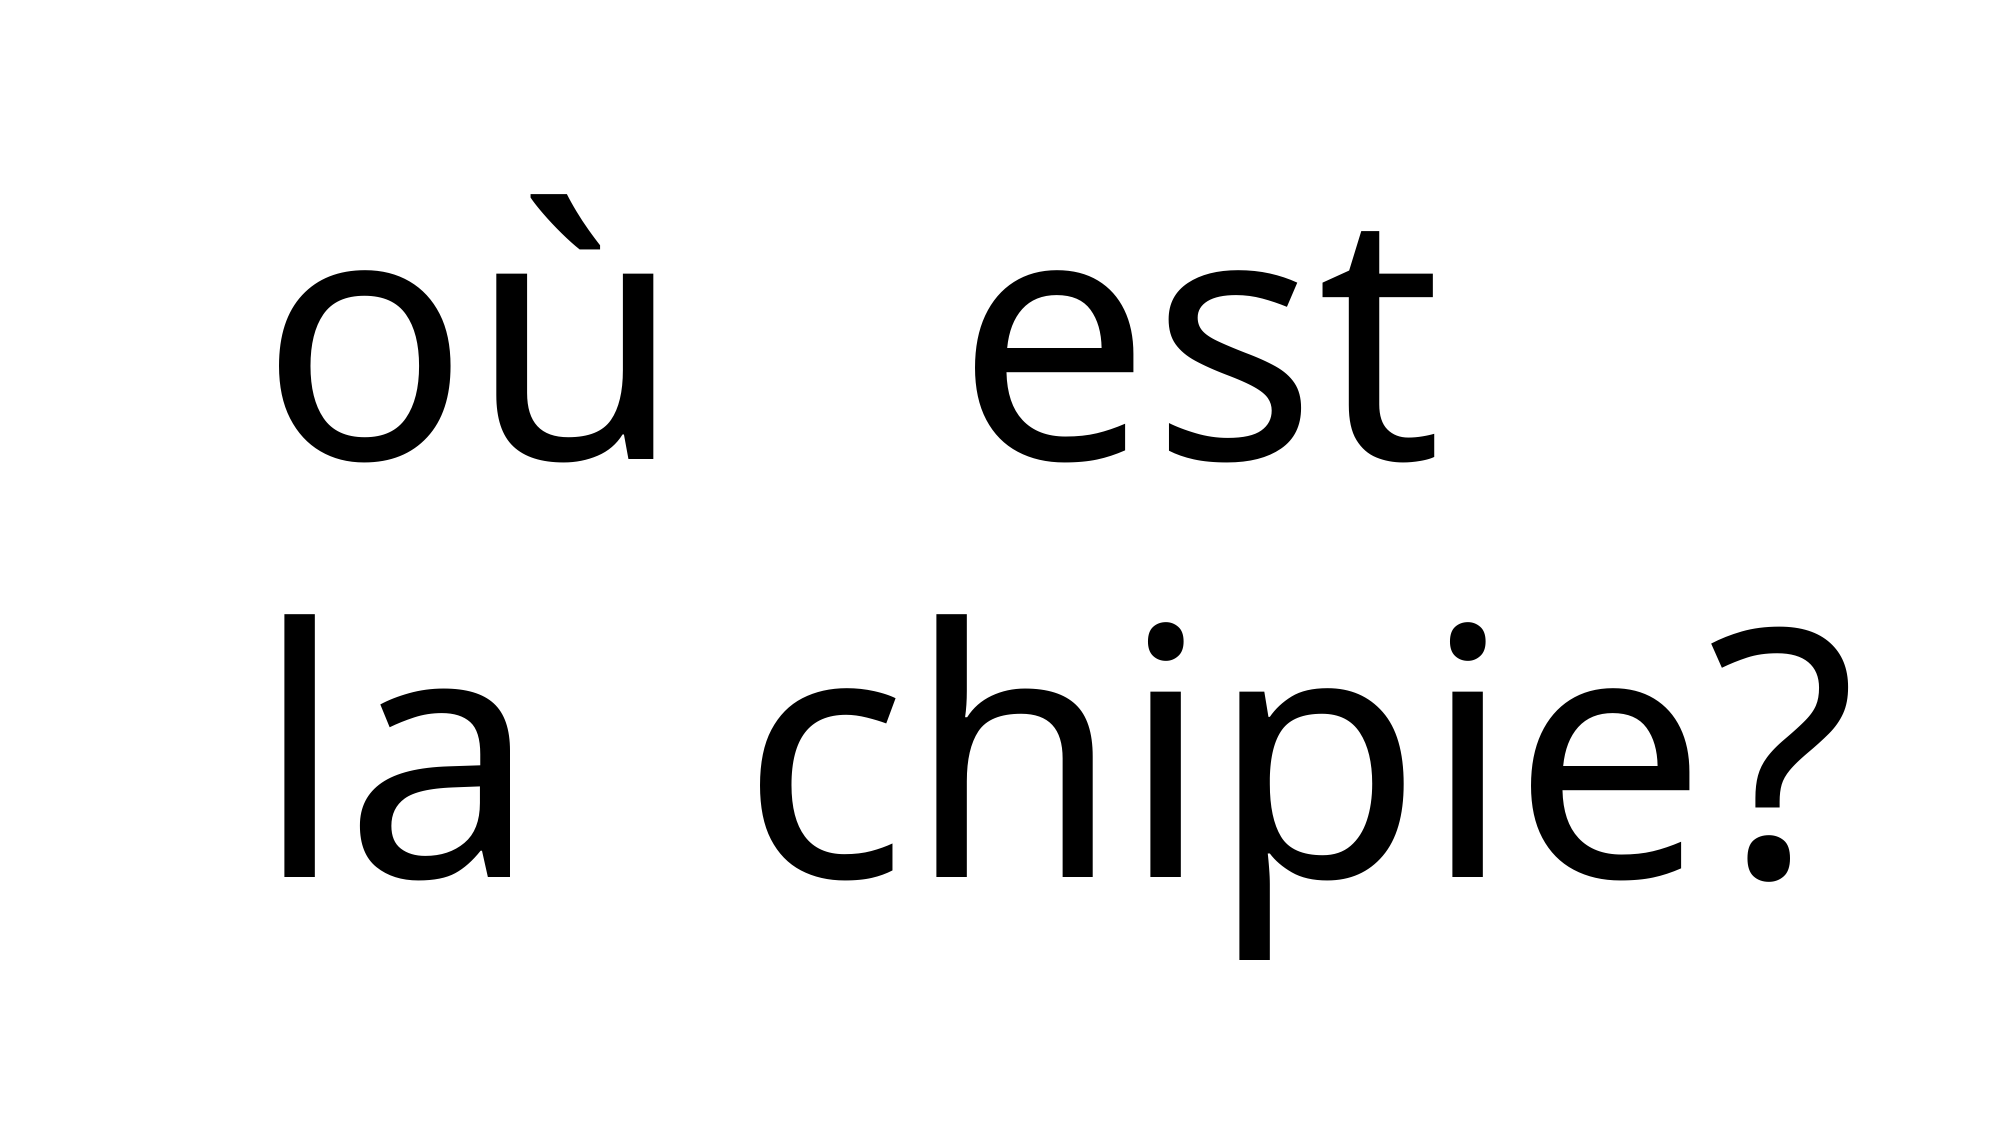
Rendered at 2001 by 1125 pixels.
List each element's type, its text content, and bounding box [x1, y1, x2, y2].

text_box la [96, 568, 628, 960]
title où [174, 150, 735, 543]
text_box chipie? [628, 482, 1972, 961]
text_box est [735, 150, 1663, 482]
